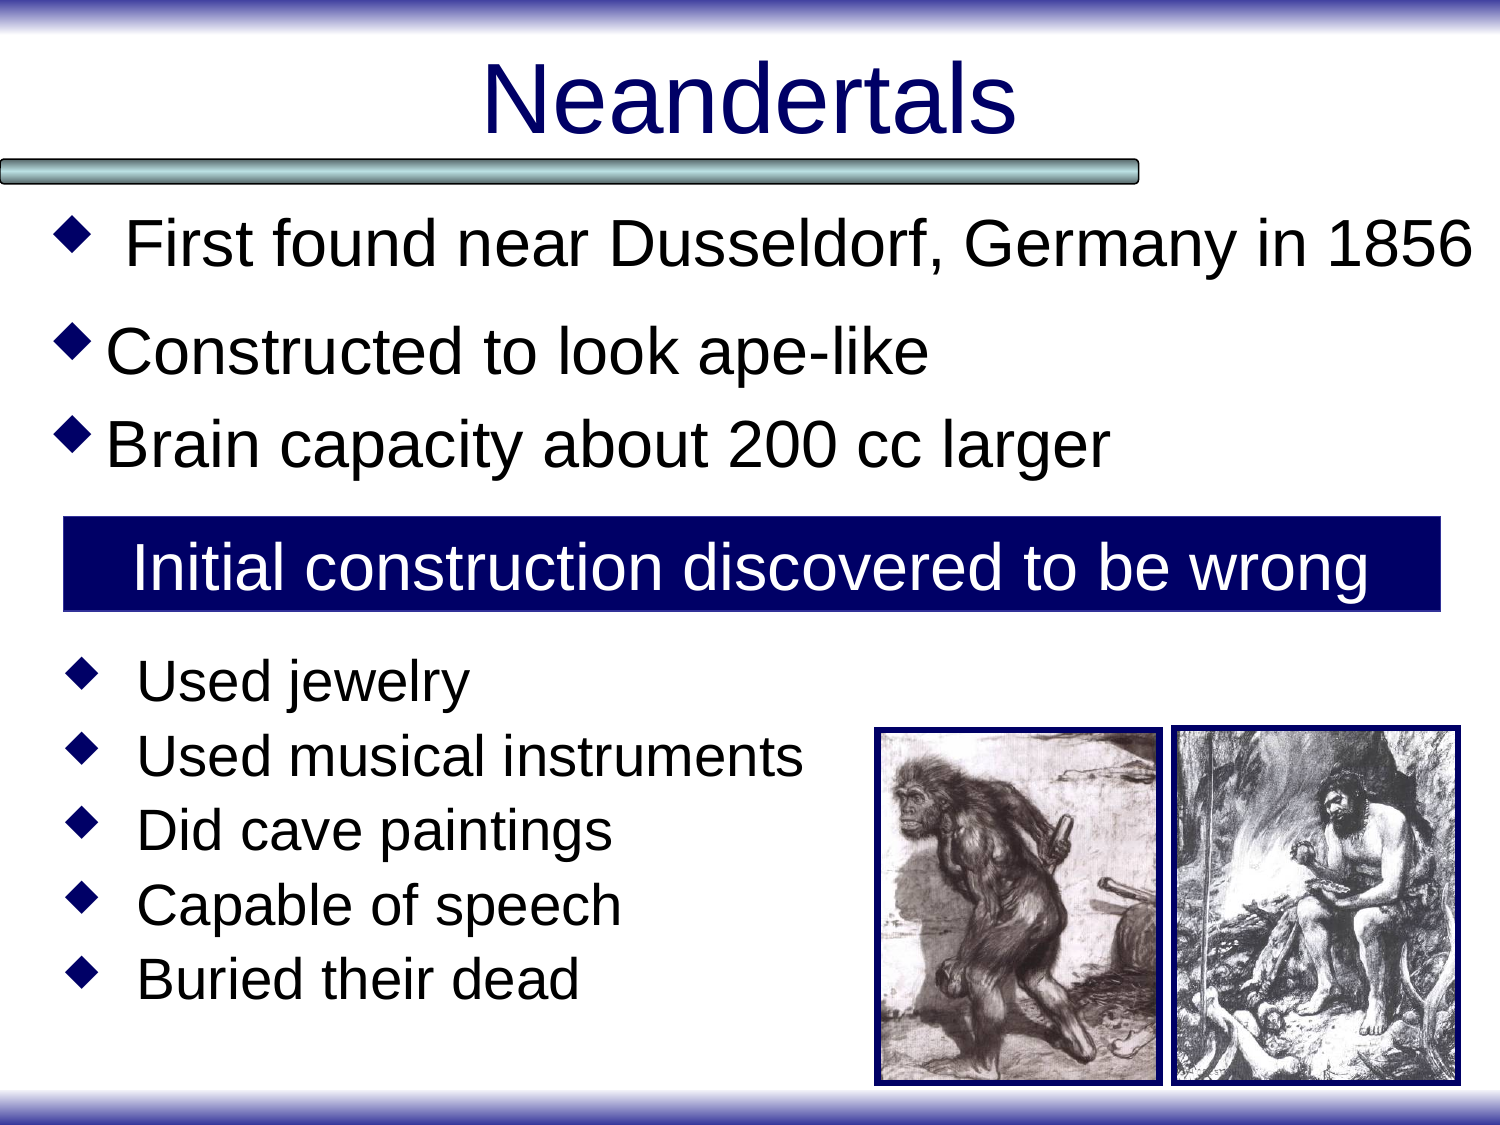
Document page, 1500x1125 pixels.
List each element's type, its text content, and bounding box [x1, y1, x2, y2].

text_box First found near Dusseldorf, Germany in 1856 [34, 192, 1500, 288]
picture [880, 732, 1157, 1081]
title Neandertals [0, 0, 1500, 188]
text_box Initial construction discovered to be wrong [63, 516, 1441, 611]
list Constructed to look ape-like Brain capacity about 200 cc larger [34, 299, 1385, 520]
picture [1176, 730, 1456, 1081]
text_box Used jewelry Used musical instruments Did cave paintings Capable of speech Buried their dead [46, 643, 983, 1020]
